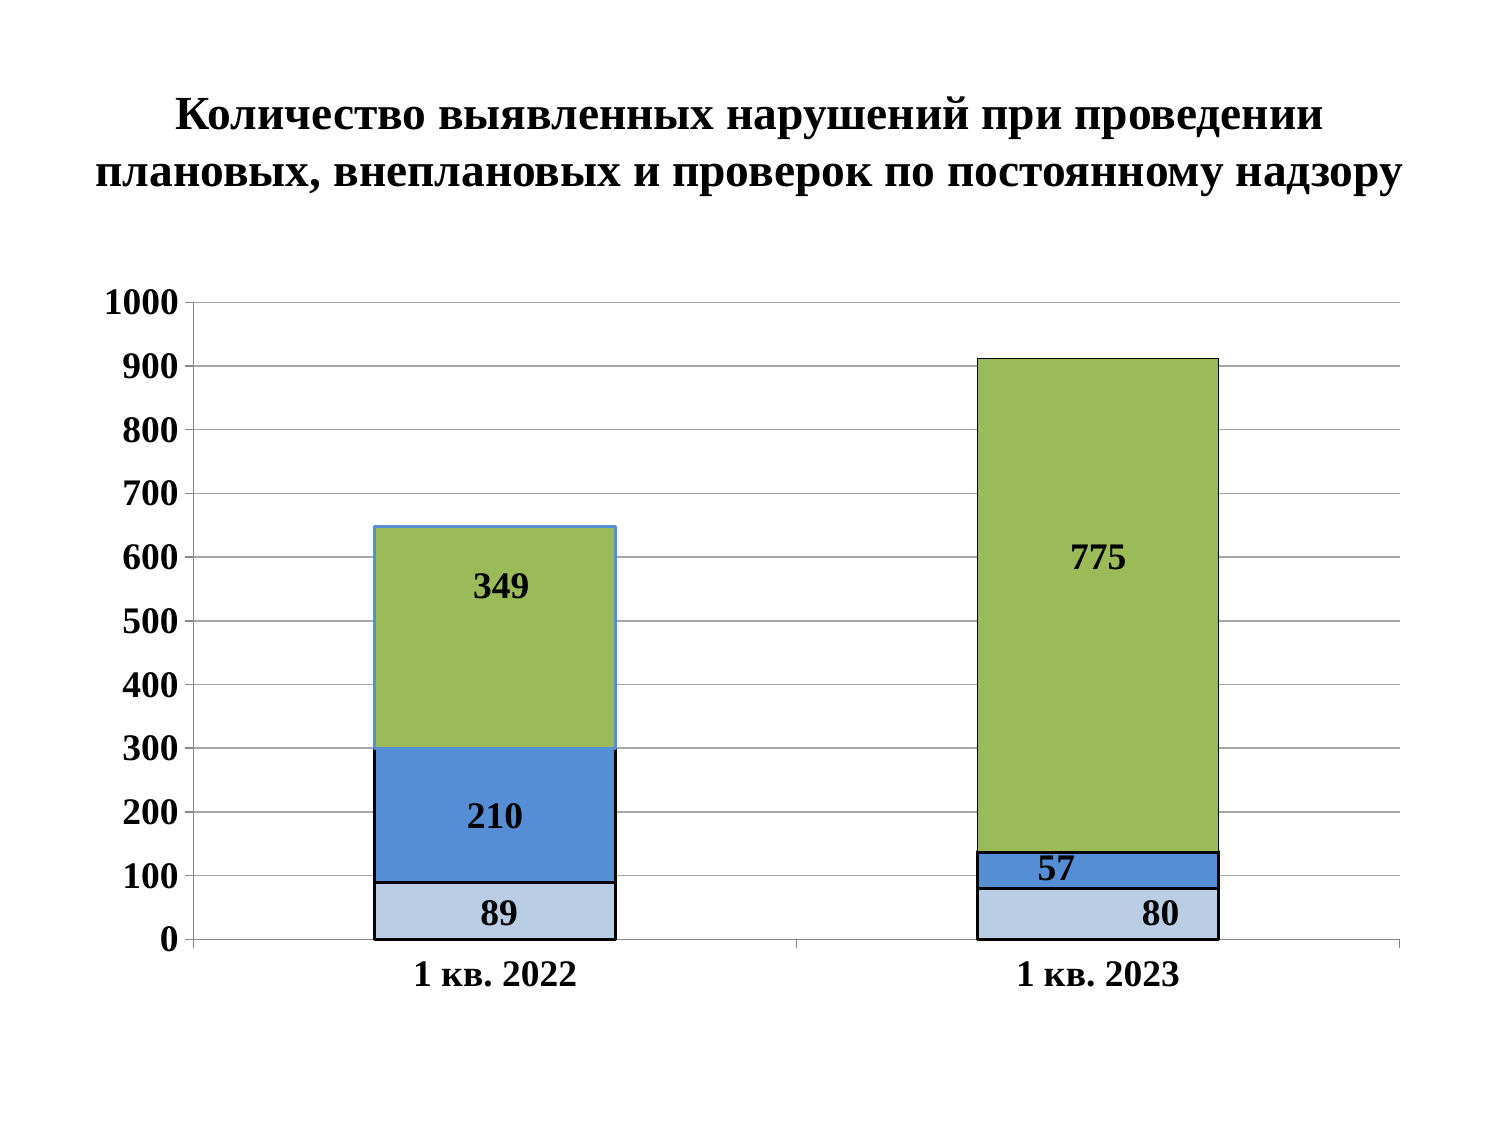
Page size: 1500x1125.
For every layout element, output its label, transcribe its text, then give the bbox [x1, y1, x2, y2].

chart [76, 266, 1427, 1010]
title Количество выявленных нарушений при проведении плановых, внеплановых и проверок по постоянному надзору [75, 45, 1425, 233]
